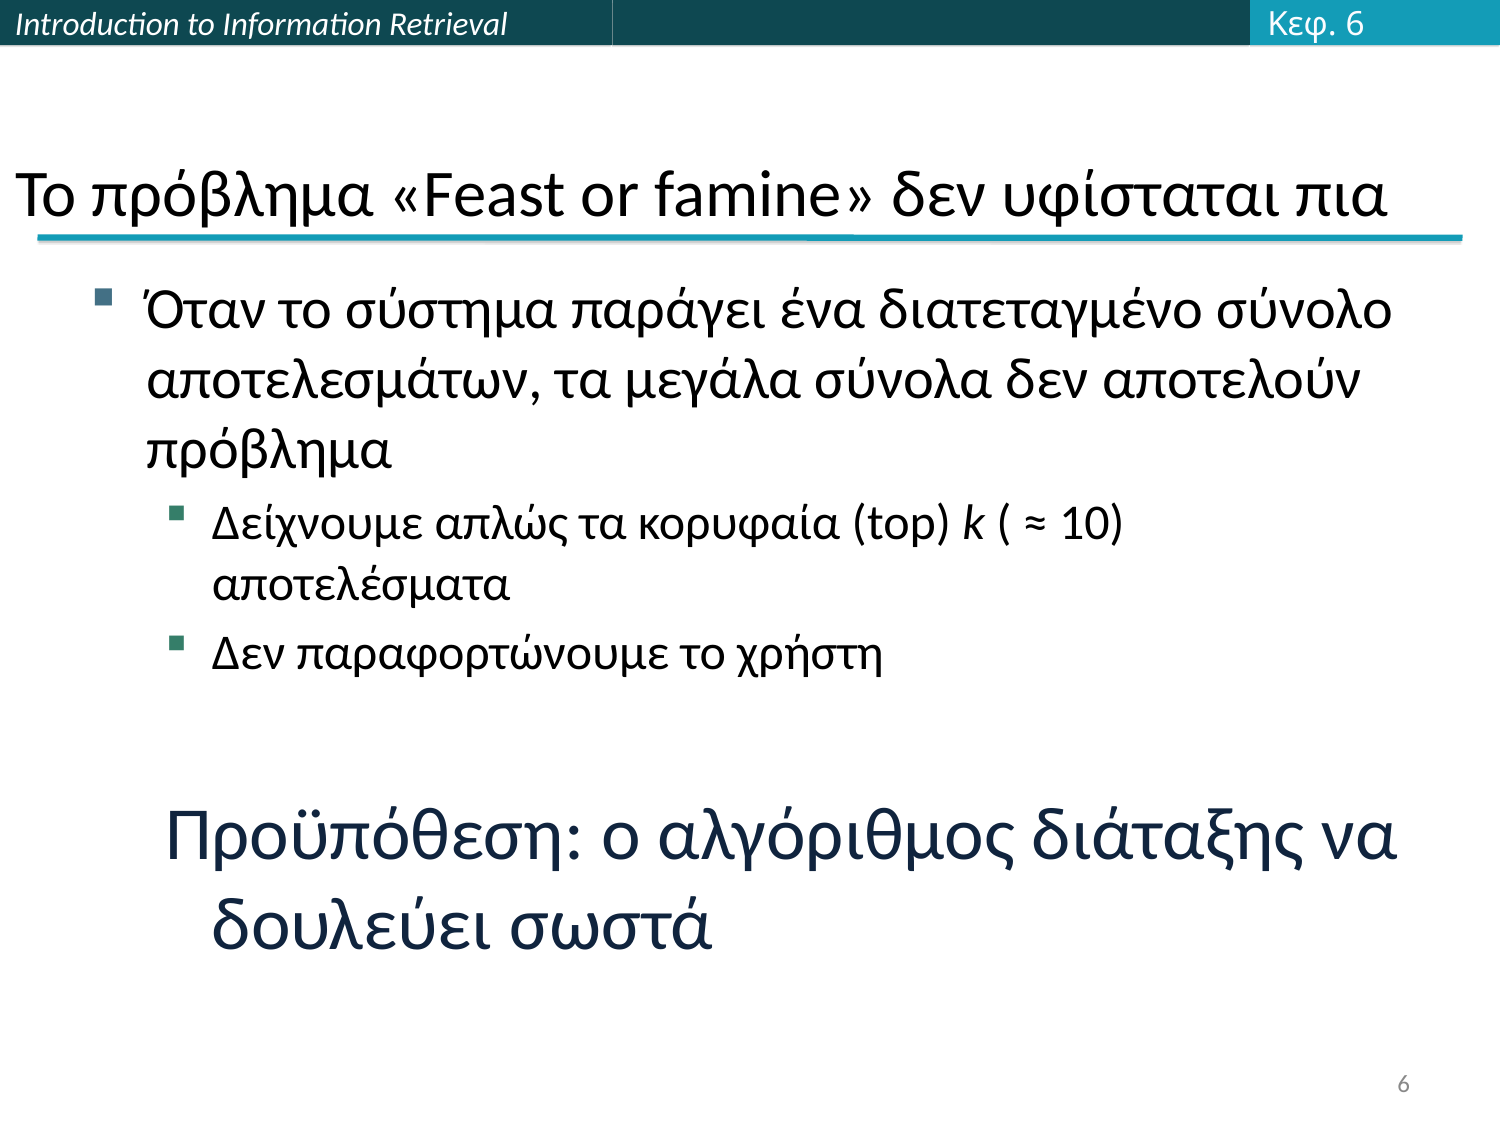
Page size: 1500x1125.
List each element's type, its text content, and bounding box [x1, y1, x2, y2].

title Το πρόβλημα «Feast or famine» δεν υφίσταται πια [0, 44, 1438, 238]
text_box Κεφ. 6 [1252, 0, 1380, 50]
list Όταν το σύστημα παράγει ένα διατεταγμένο σύνολο αποτελεσμάτων, τα μεγάλα σύνολα δεν αποτελούν πρόβλημα Δείχνουμε απλώς τα κορυφαία (top) k ( ≈ 10) αποτελέσματα Δεν παραφορτώνουμε το χρήστη Προϋπόθεση: ο αλγόριθμος διάταξης να δουλεύει σωστά [74, 262, 1426, 1076]
slide_number 6 [1074, 1062, 1425, 1103]
